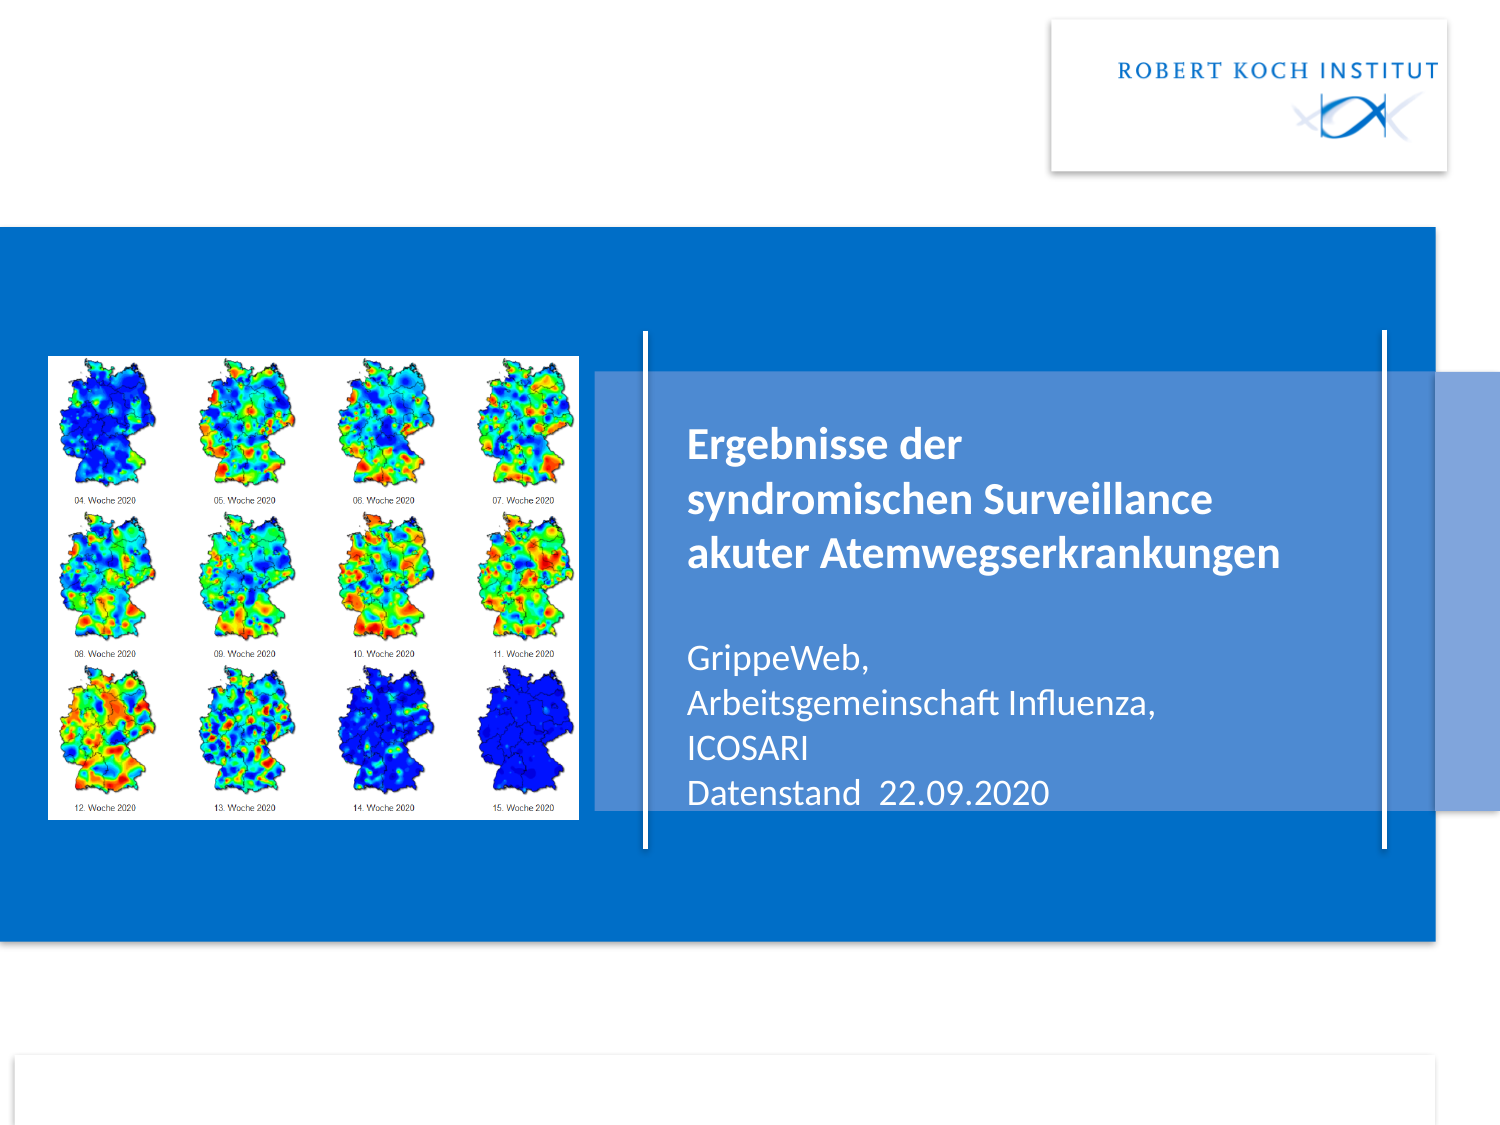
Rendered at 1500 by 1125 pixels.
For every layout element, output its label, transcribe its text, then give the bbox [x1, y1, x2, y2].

title Ergebnisse der syndromischen Surveillance akuter Atemwegserkrankungen GrippeWeb, Arbeitsgemeinschaft Influenza, ICOSARI Datenstand 22.09.2020 [645, 371, 1385, 626]
picture [1110, 29, 1454, 153]
picture [47, 355, 580, 821]
